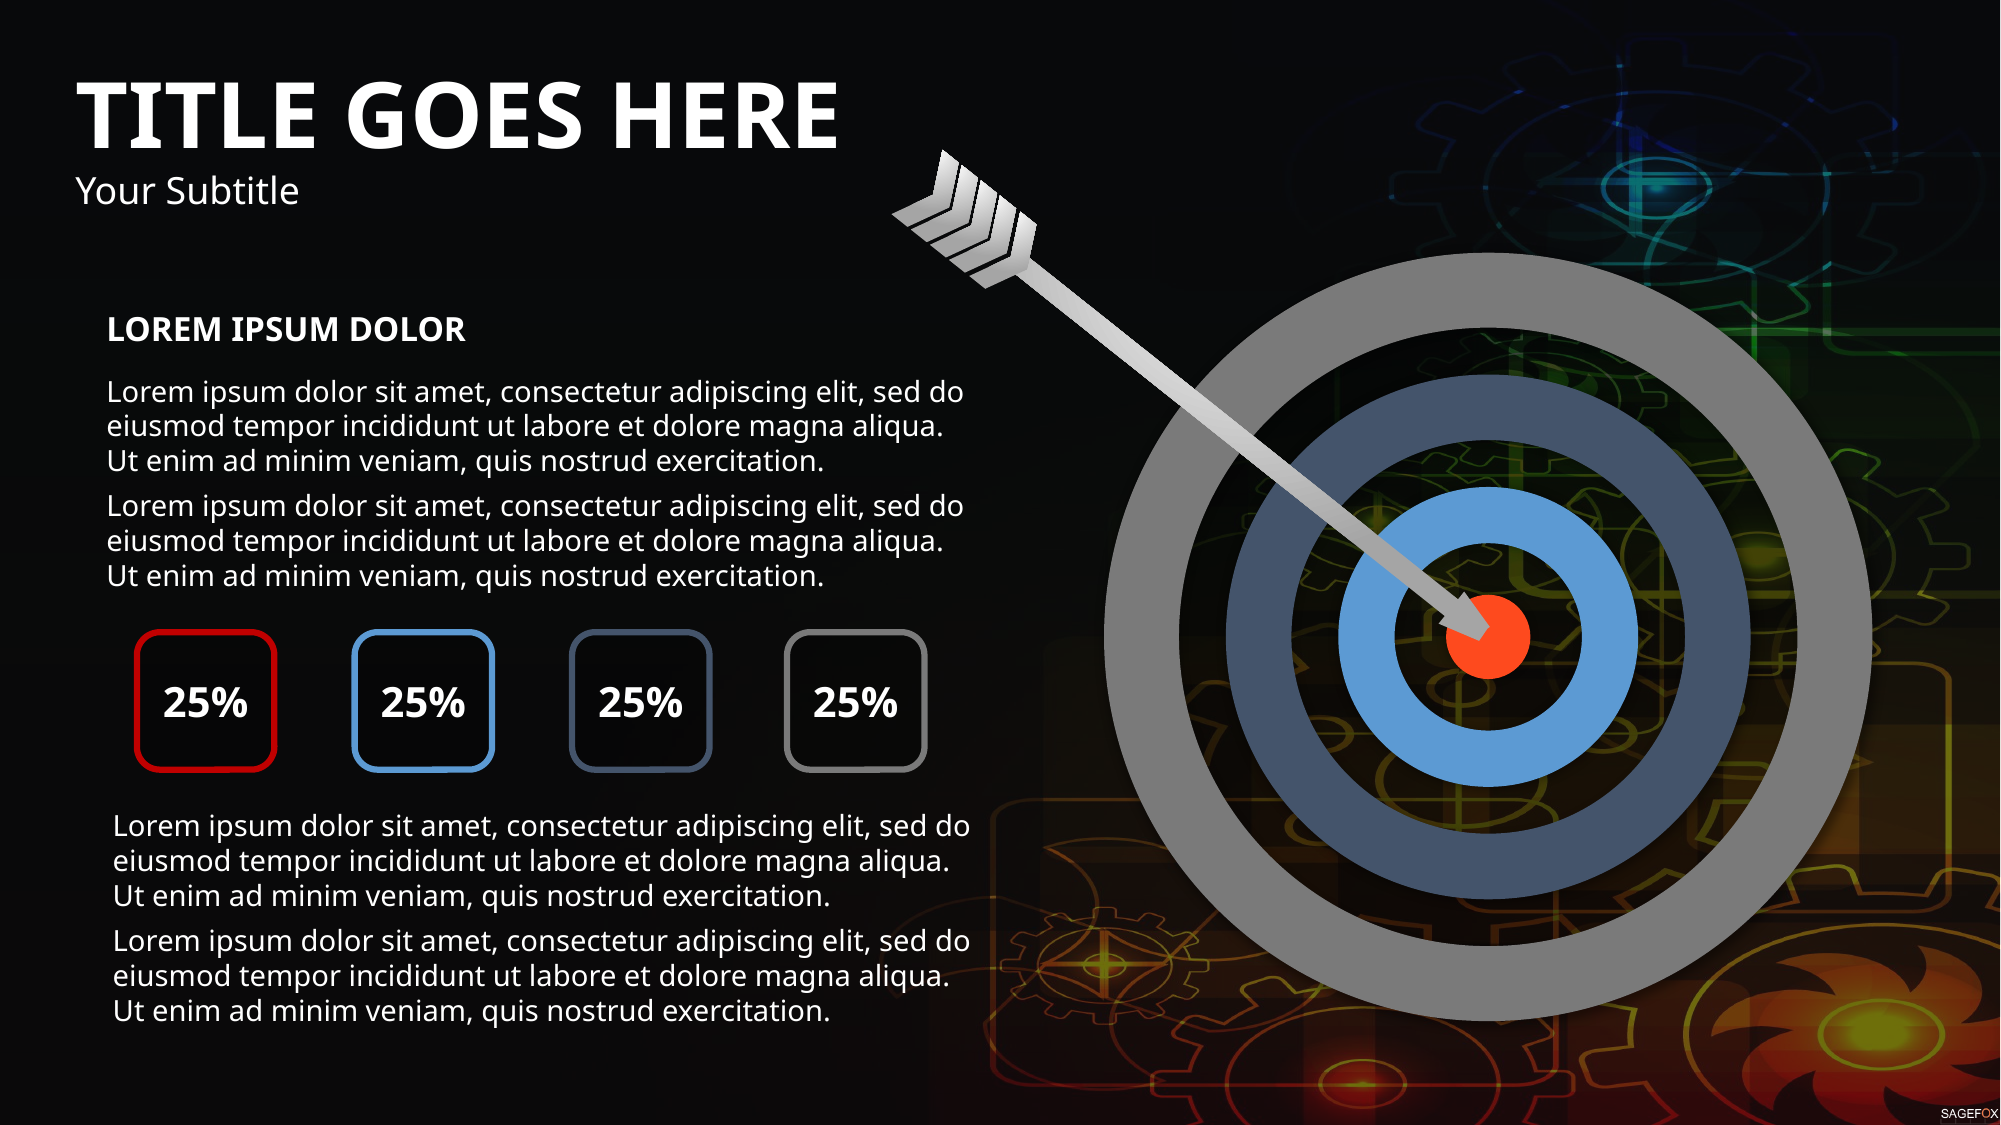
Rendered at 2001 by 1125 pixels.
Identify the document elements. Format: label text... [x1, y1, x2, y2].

text_box [1224, 380, 1752, 901]
text_box 25% [785, 631, 926, 771]
text_box [1103, 256, 1874, 1023]
text_box LOREM IPSUM DOLOR Lorem ipsum dolor sit amet, consectetur adipiscing elit, sed do eiusmod tempor incididunt ut labore et dolore magna aliqua. Ut enim ad minim veniam, quis nostrud exercitation. Lorem ipsum dolor sit amet, consectetur adipiscing elit, sed do eiusmod tempor incididunt ut labore et dolore magna aliqua. Ut enim ad minim veniam, quis nostrud exercitation. [91, 300, 985, 600]
text_box [1337, 485, 1640, 788]
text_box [912, 153, 1550, 469]
text_box Lorem ipsum dolor sit amet, consectetur adipiscing elit, sed do eiusmod tempor incididunt ut labore et dolore magna aliqua. Ut enim ad minim veniam, quis nostrud exercitation. Lorem ipsum dolor sit amet, consectetur adipiscing elit, sed do eiusmod tempor incididunt ut labore et dolore magna aliqua. Ut enim ad minim veniam, quis nostrud exercitation. [97, 800, 991, 1035]
text_box 25% [353, 631, 494, 771]
text_box 25% [135, 631, 276, 771]
picture [0, 0, 2001, 1125]
text_box [1188, 342, 1795, 944]
text_box 25% [571, 631, 711, 771]
text_box TITLE GOES HERE Your Subtitle [60, 49, 1036, 220]
text_box [1445, 593, 1532, 681]
